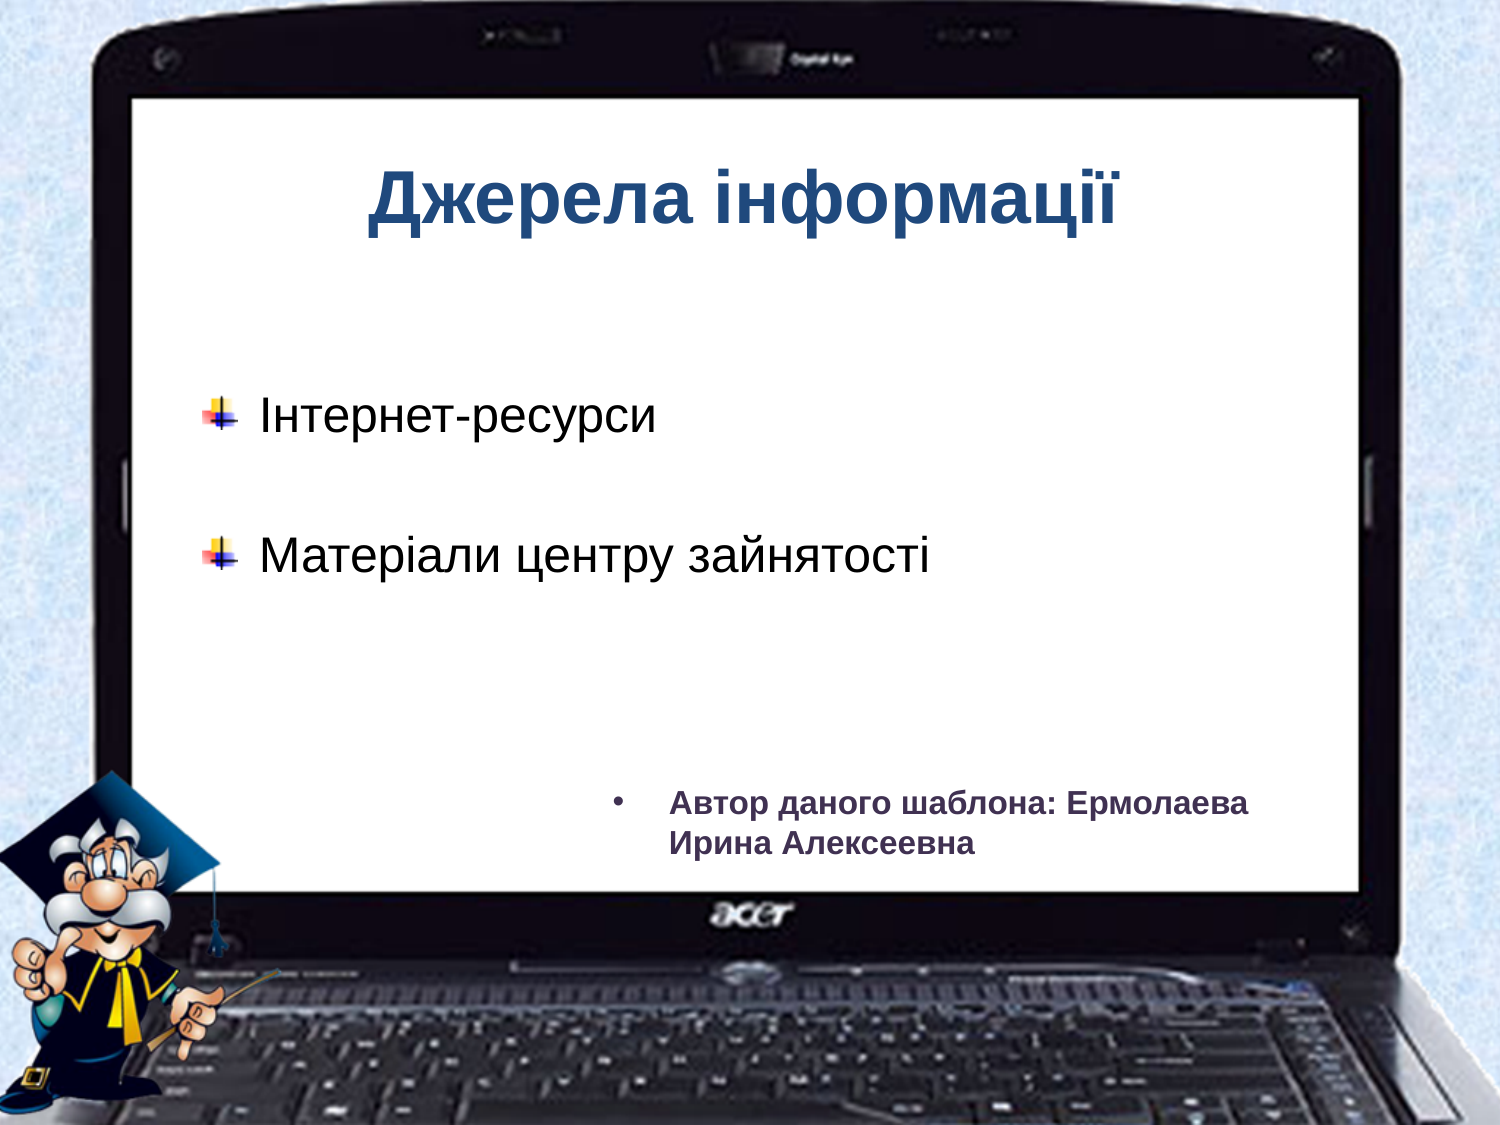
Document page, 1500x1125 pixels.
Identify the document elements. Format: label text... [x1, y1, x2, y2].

picture [0, 0, 1500, 1125]
text_box Автор даного шаблона: Ермолаева Ирина Алексеевна [597, 773, 1360, 891]
title Джерела інформації [128, 105, 1360, 282]
list Інтернет-ресурси Матеріали центру зайнятості [187, 374, 1325, 716]
